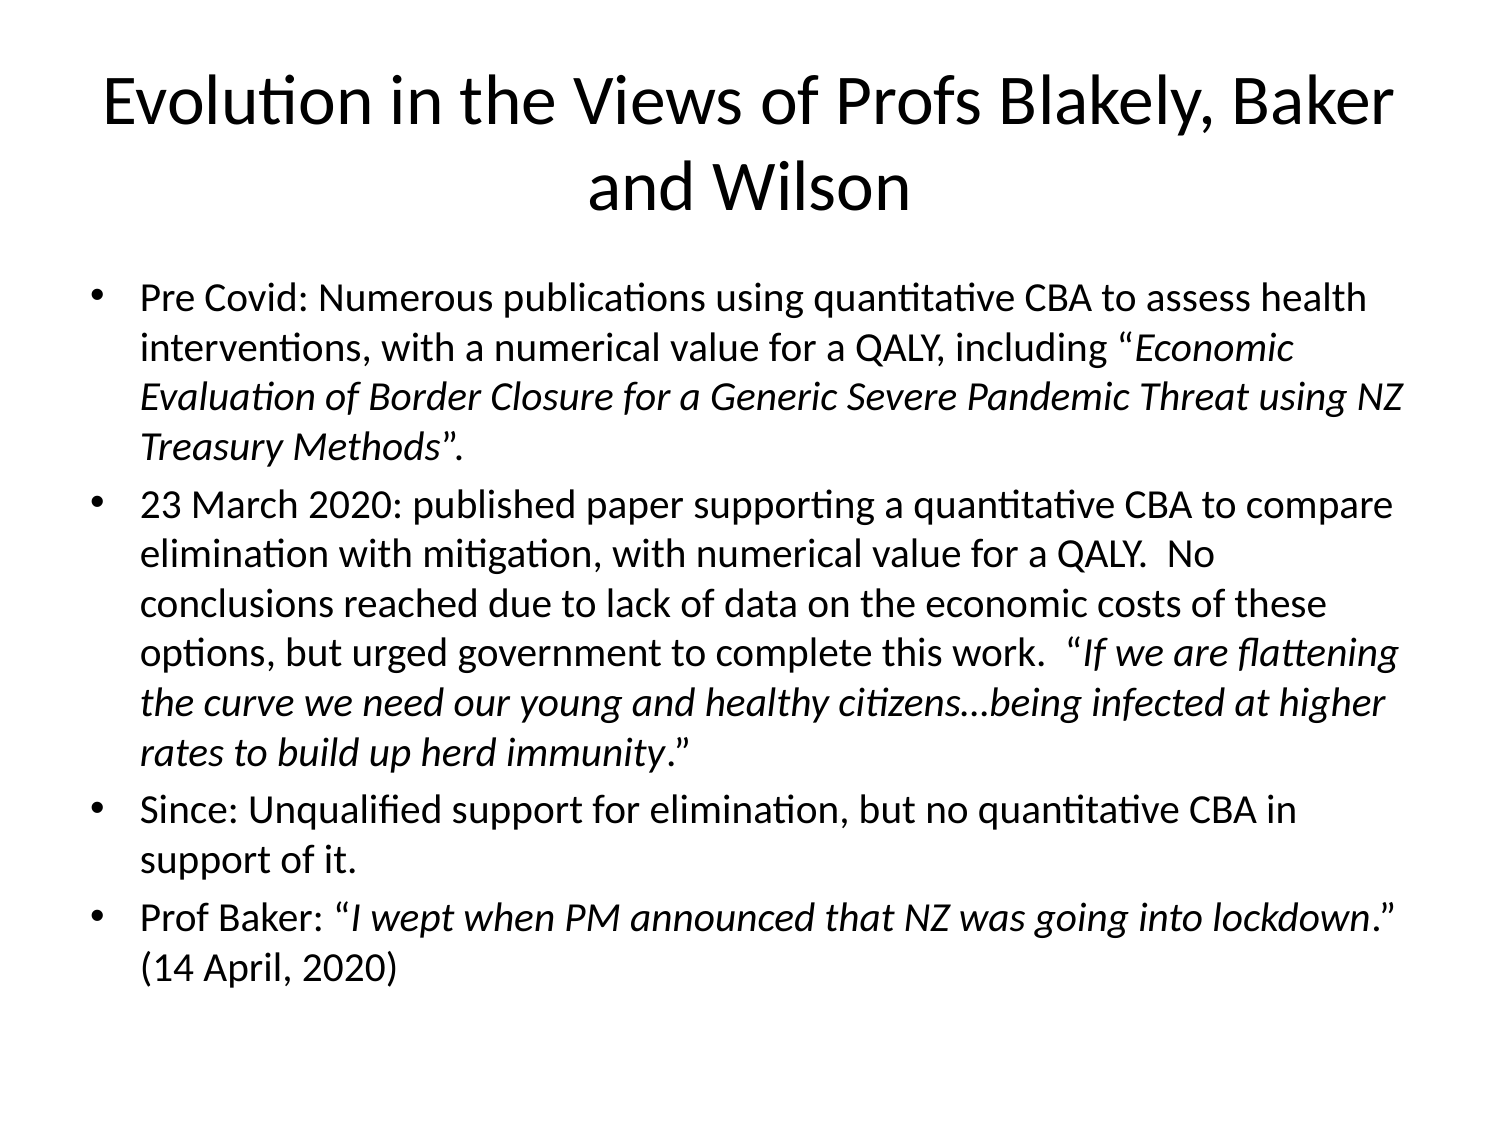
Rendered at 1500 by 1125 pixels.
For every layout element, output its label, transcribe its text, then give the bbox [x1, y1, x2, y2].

list Pre Covid: Numerous publications using quantitative CBA to assess health interventions, with a numerical value for a QALY, including “Economic Evaluation of Border Closure for a Generic Severe Pandemic Threat using NZ Treasury Methods”. 23 March 2020: published paper supporting a quantitative CBA to compare elimination with mitigation, with numerical value for a QALY. No conclusions reached due to lack of data on the economic costs of these options, but urged government to complete this work. “If we are flattening the curve we need our young and healthy citizens…being infected at higher rates to build up herd immunity.” Since: Unqualified support for elimination, but no quantitative CBA in support of it. Prof Baker: “I wept when PM announced that NZ was going into lockdown.” (14 April, 2020) [75, 262, 1425, 1005]
title Evolution in the Views of Profs Blakely, Baker and Wilson [75, 45, 1425, 233]
